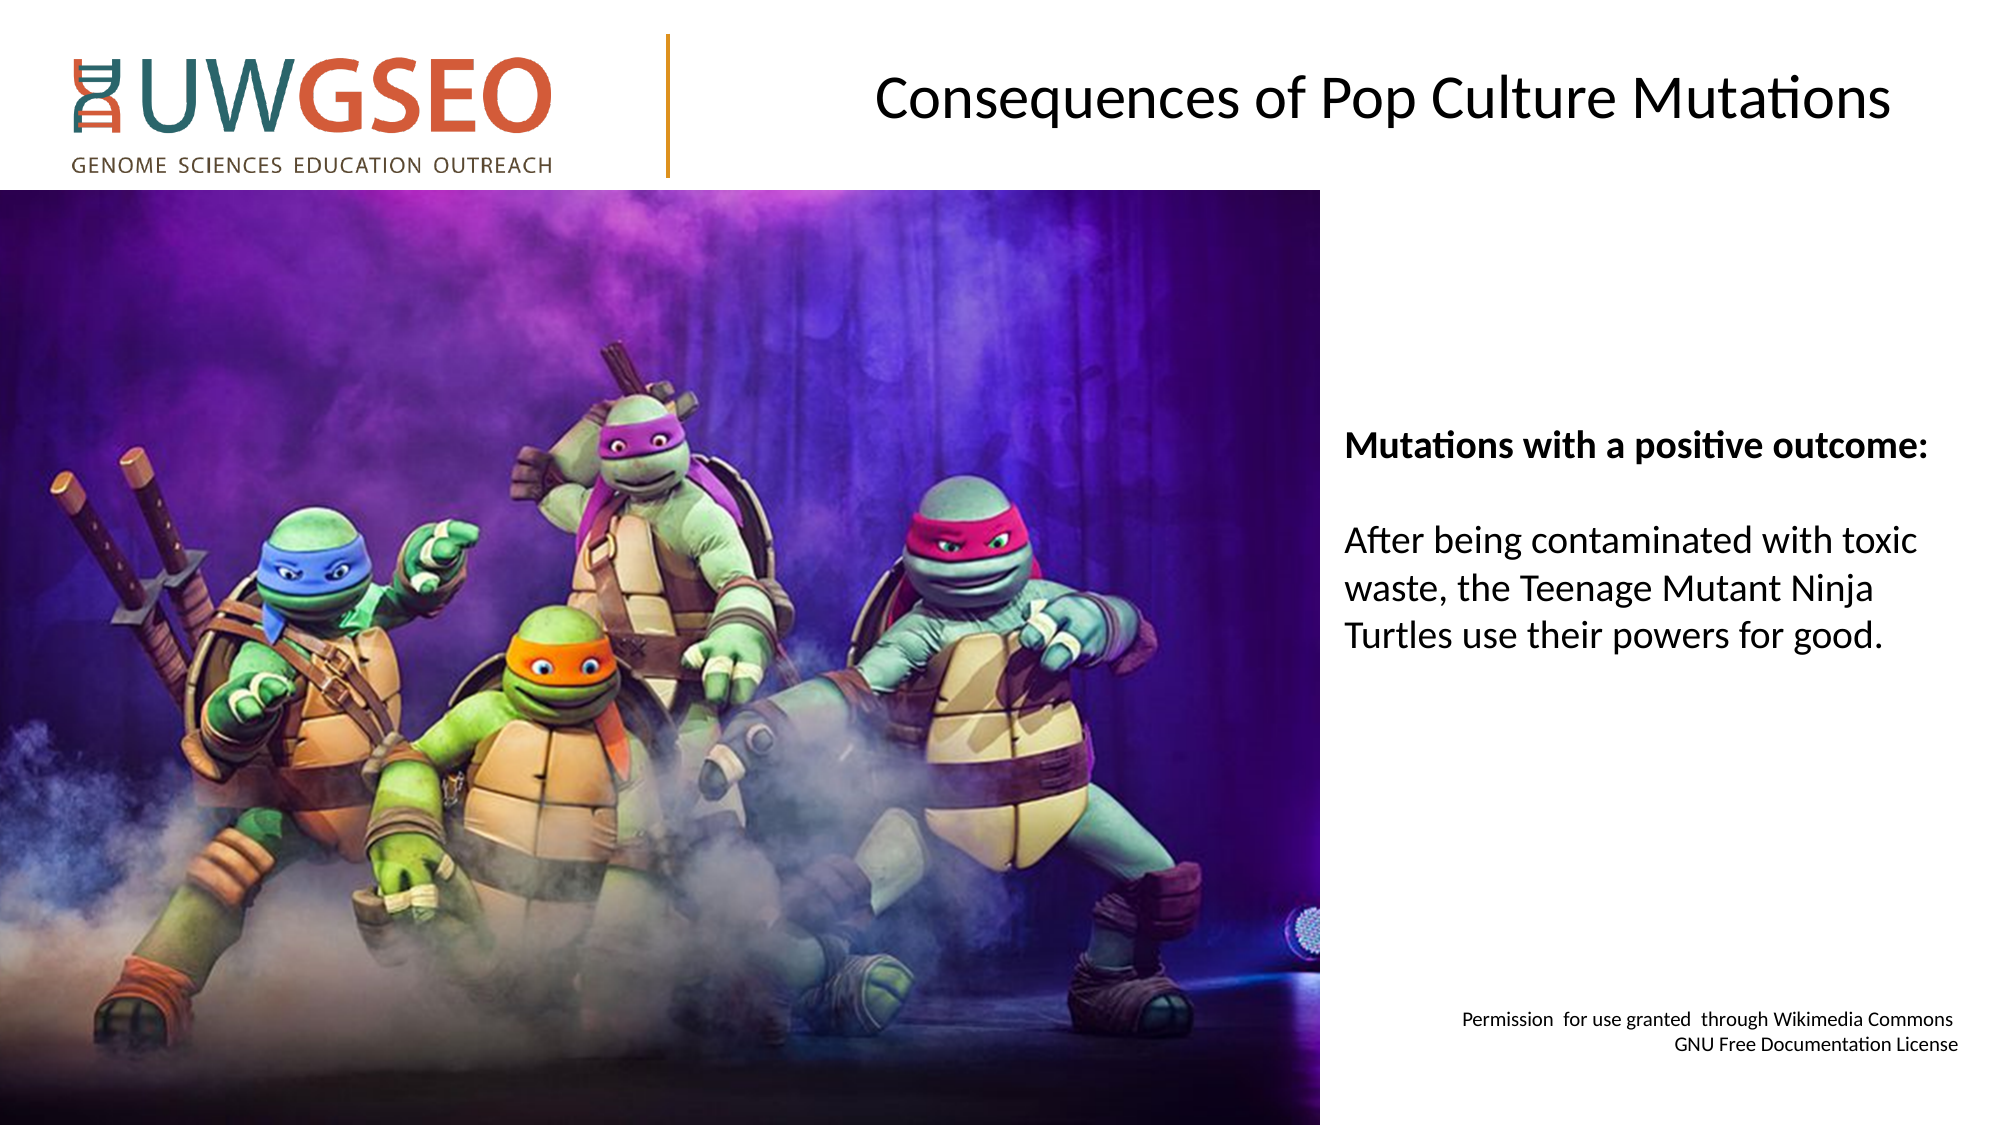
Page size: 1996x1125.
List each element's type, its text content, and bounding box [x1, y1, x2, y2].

text_box Permission for use granted through Wikimedia Commons GNU Free Documentation License [1349, 998, 1973, 1063]
text_box Mutations with a positive outcome: After being contaminated with toxic waste, the Teenage Mutant Ninja Turtles use their powers for good. [1320, 221, 1992, 1125]
picture [72, 57, 551, 173]
picture [0, 190, 1973, 1125]
text_box Consequences of Pop Culture Mutations [736, 47, 1910, 139]
